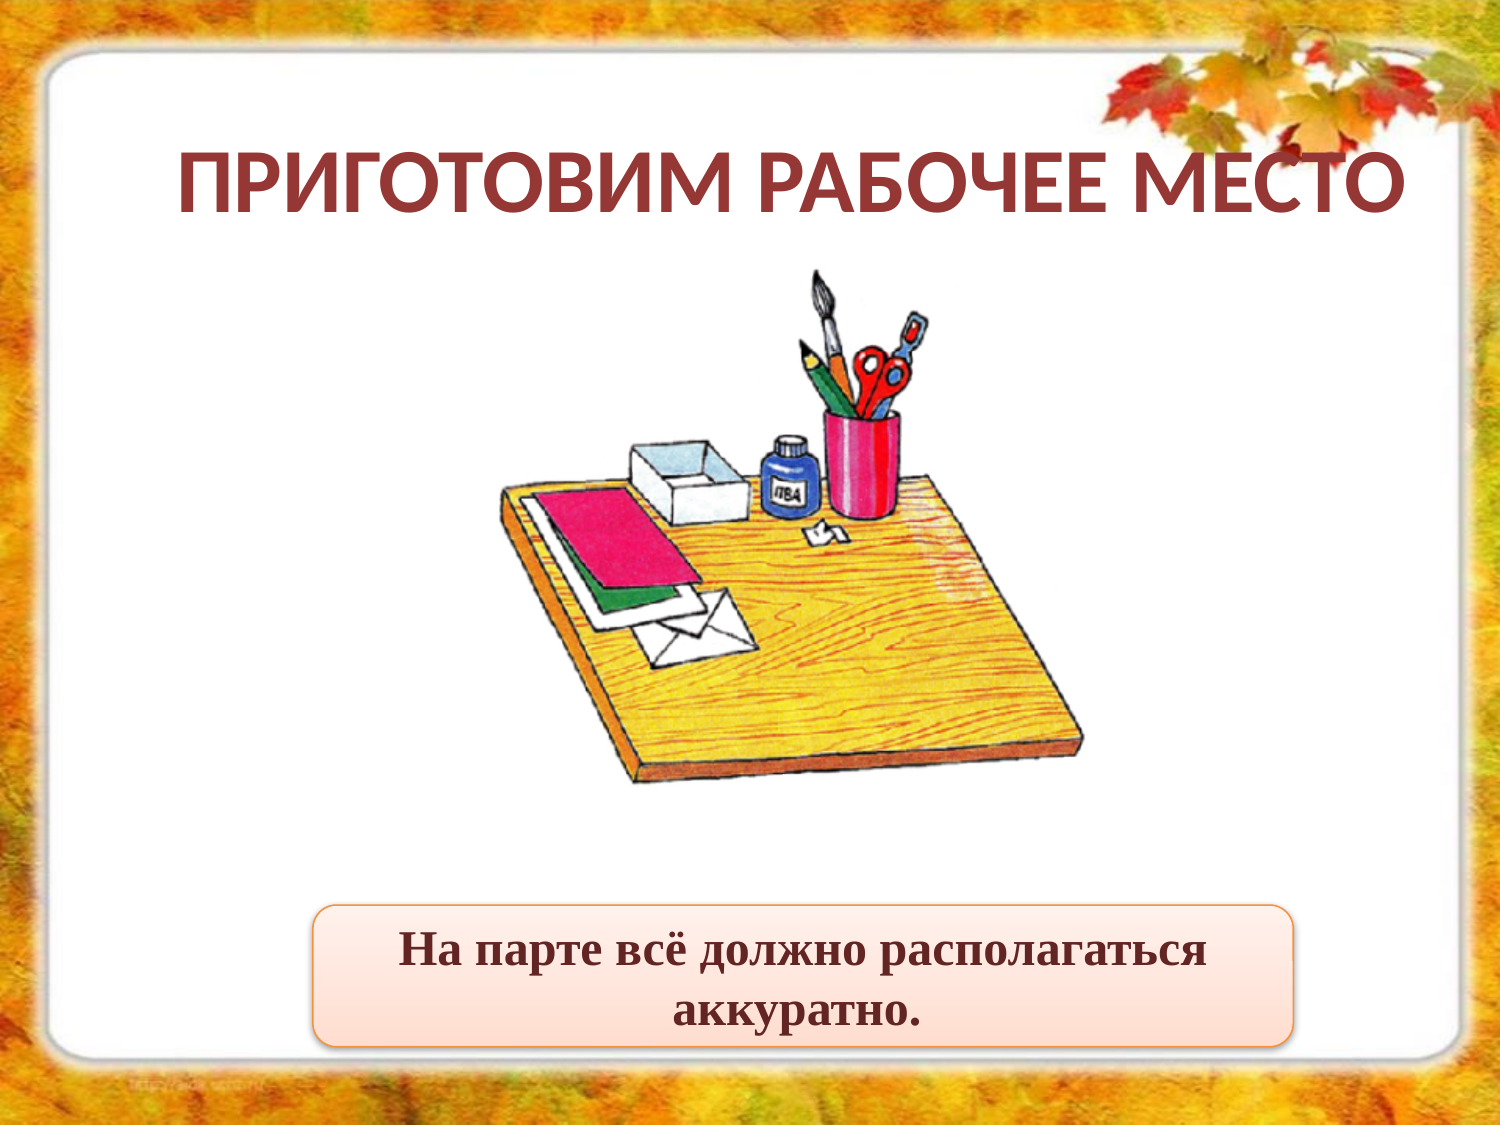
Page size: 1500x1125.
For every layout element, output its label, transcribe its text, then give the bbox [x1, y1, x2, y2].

text_box [99, 70, 1450, 258]
title ПРИГОТОВИМ РАБОЧЕЕ МЕСТО [117, 82, 1468, 270]
picture [0, 0, 1500, 1125]
text_box На парте всё должно располагаться аккуратно. [312, 904, 1295, 1048]
